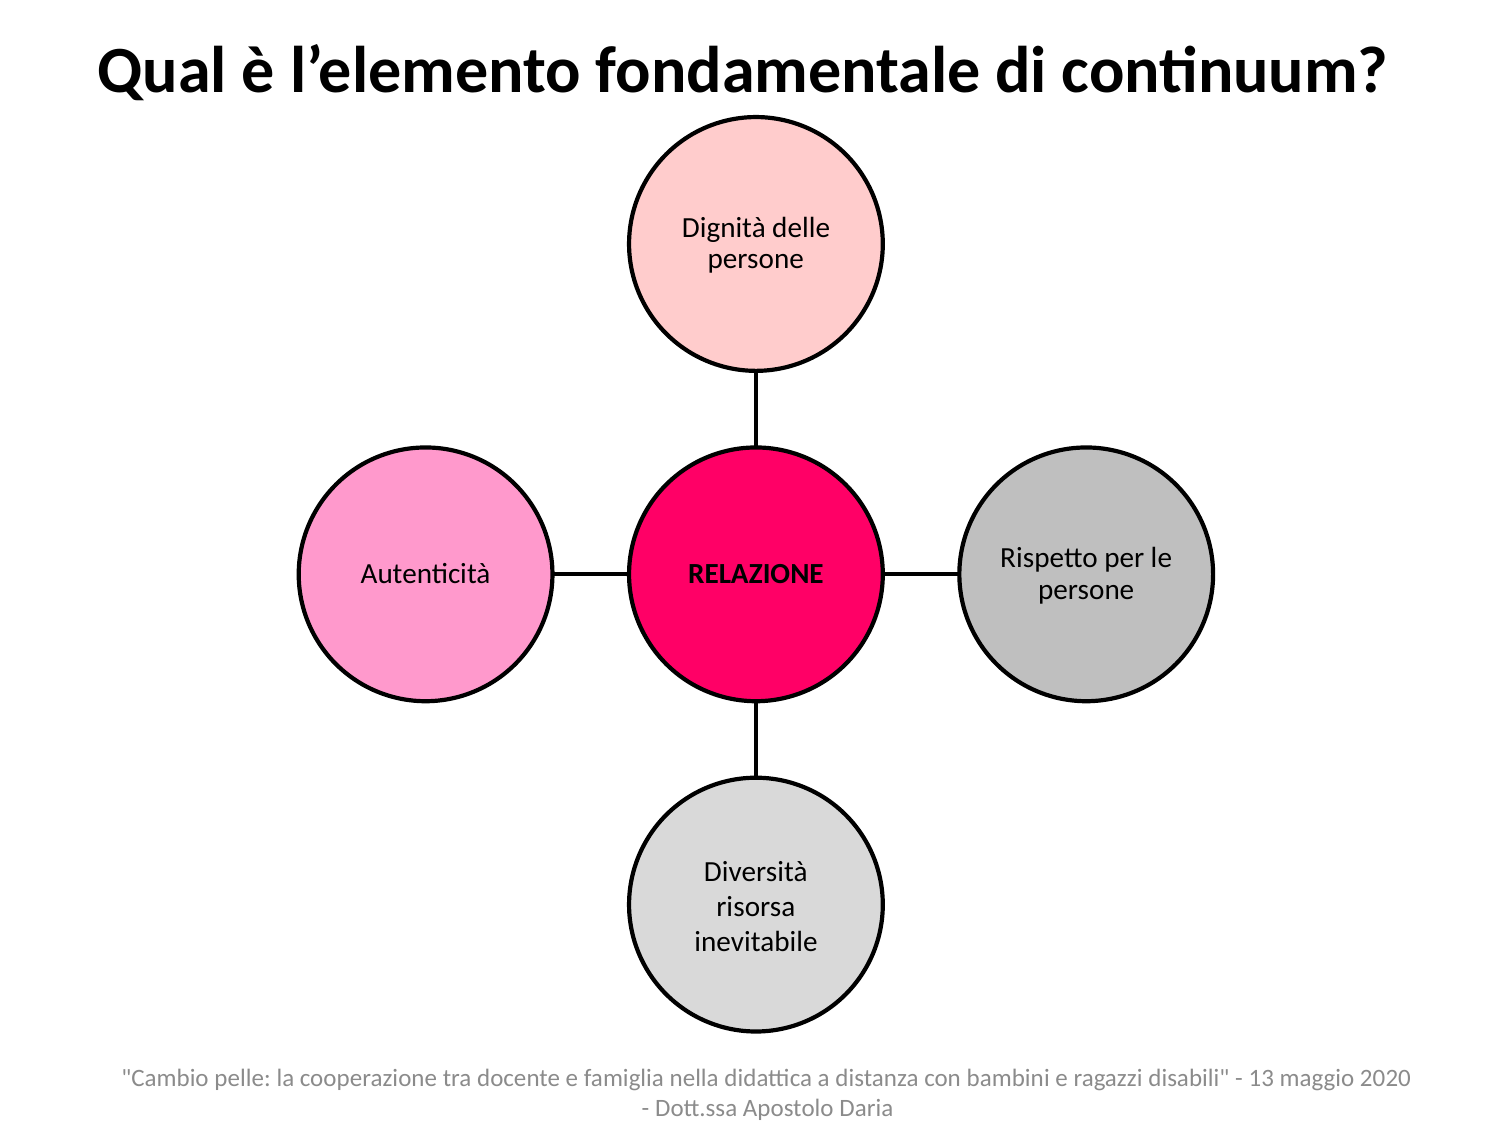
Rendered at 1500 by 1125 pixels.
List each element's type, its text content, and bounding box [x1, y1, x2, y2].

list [29, 113, 1483, 1036]
footer "Cambio pelle: la cooperazione tra docente e famiglia nella didattica a distanza con bambini e ragazzi disabili" - 13 maggio 2020 - Dott.ssa Apostolo Daria [100, 1058, 1436, 1125]
title Qual è l’elemento fondamentale di continuum? [76, 19, 1427, 112]
